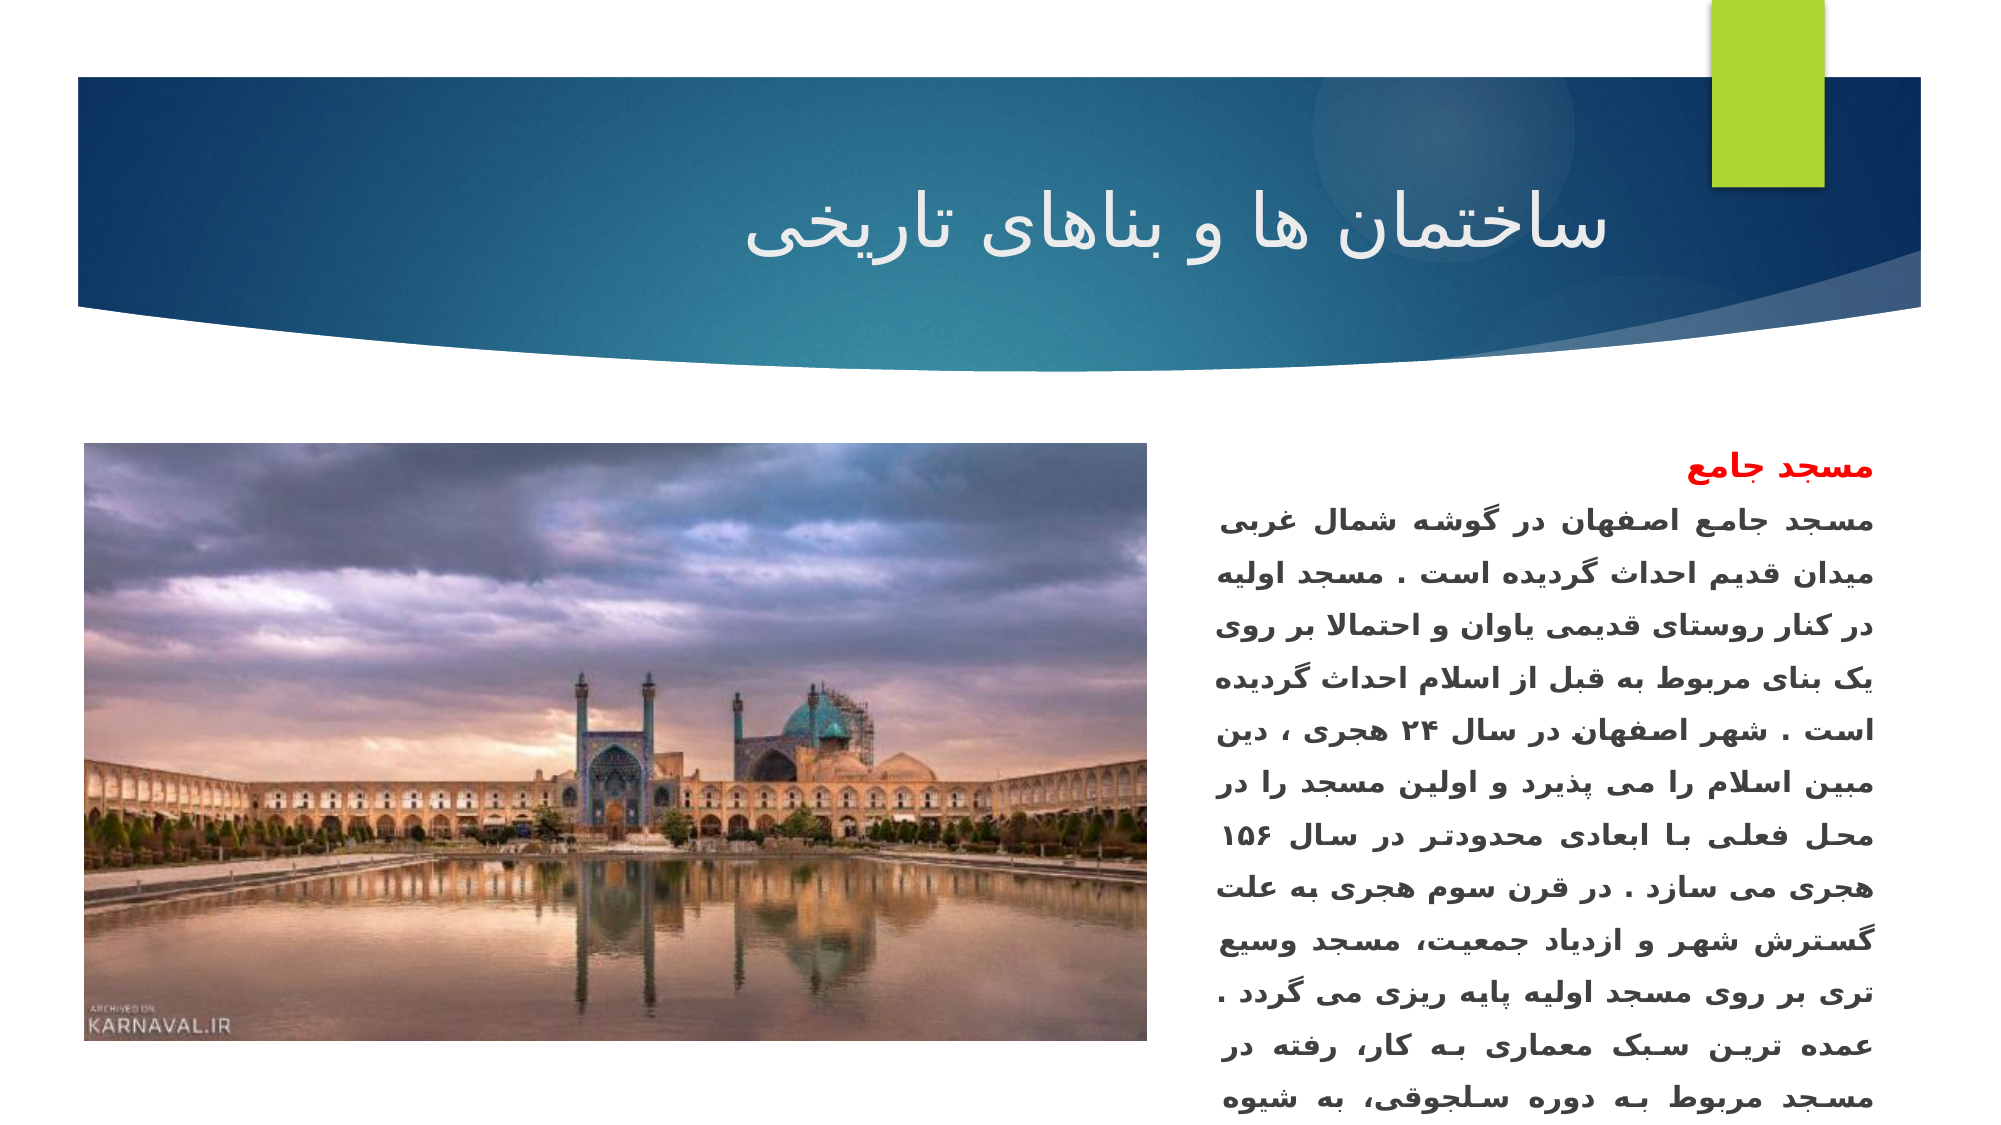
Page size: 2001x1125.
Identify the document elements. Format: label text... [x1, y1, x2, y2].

picture [84, 443, 1147, 1041]
title ساختمان ها و بناهای تاریخی [189, 159, 1627, 276]
text_box مسجد جامع مسجد جامع اصفهان در گوشه شمال غربی میدان قدیم احداث گردیده است . مسجد اولیه در کنار روستای قدیمی یاوان و احتمالا بر روی یک بنای مربوط به قبل از اسلام احداث گردیده است . شهر اصفهان در سال ۲۴ هجری ، دین مبین اسلام را می پذیرد و اولین مسجد را در محل فعلی با ابعادی محدودتر در سال ۱۵۶ هجری می سازد . در قرن سوم هجری به علت گسترش شهر و ازدیاد جمعیت، مسجد وسیع تری بر روی مسجد اولیه پایه ریزی می گردد . عمده ترین سبک معماری به کار، رفته در مسجد مربوط به دوره سلجوقی، به شیوه رازی است . [1199, 416, 1890, 1125]
